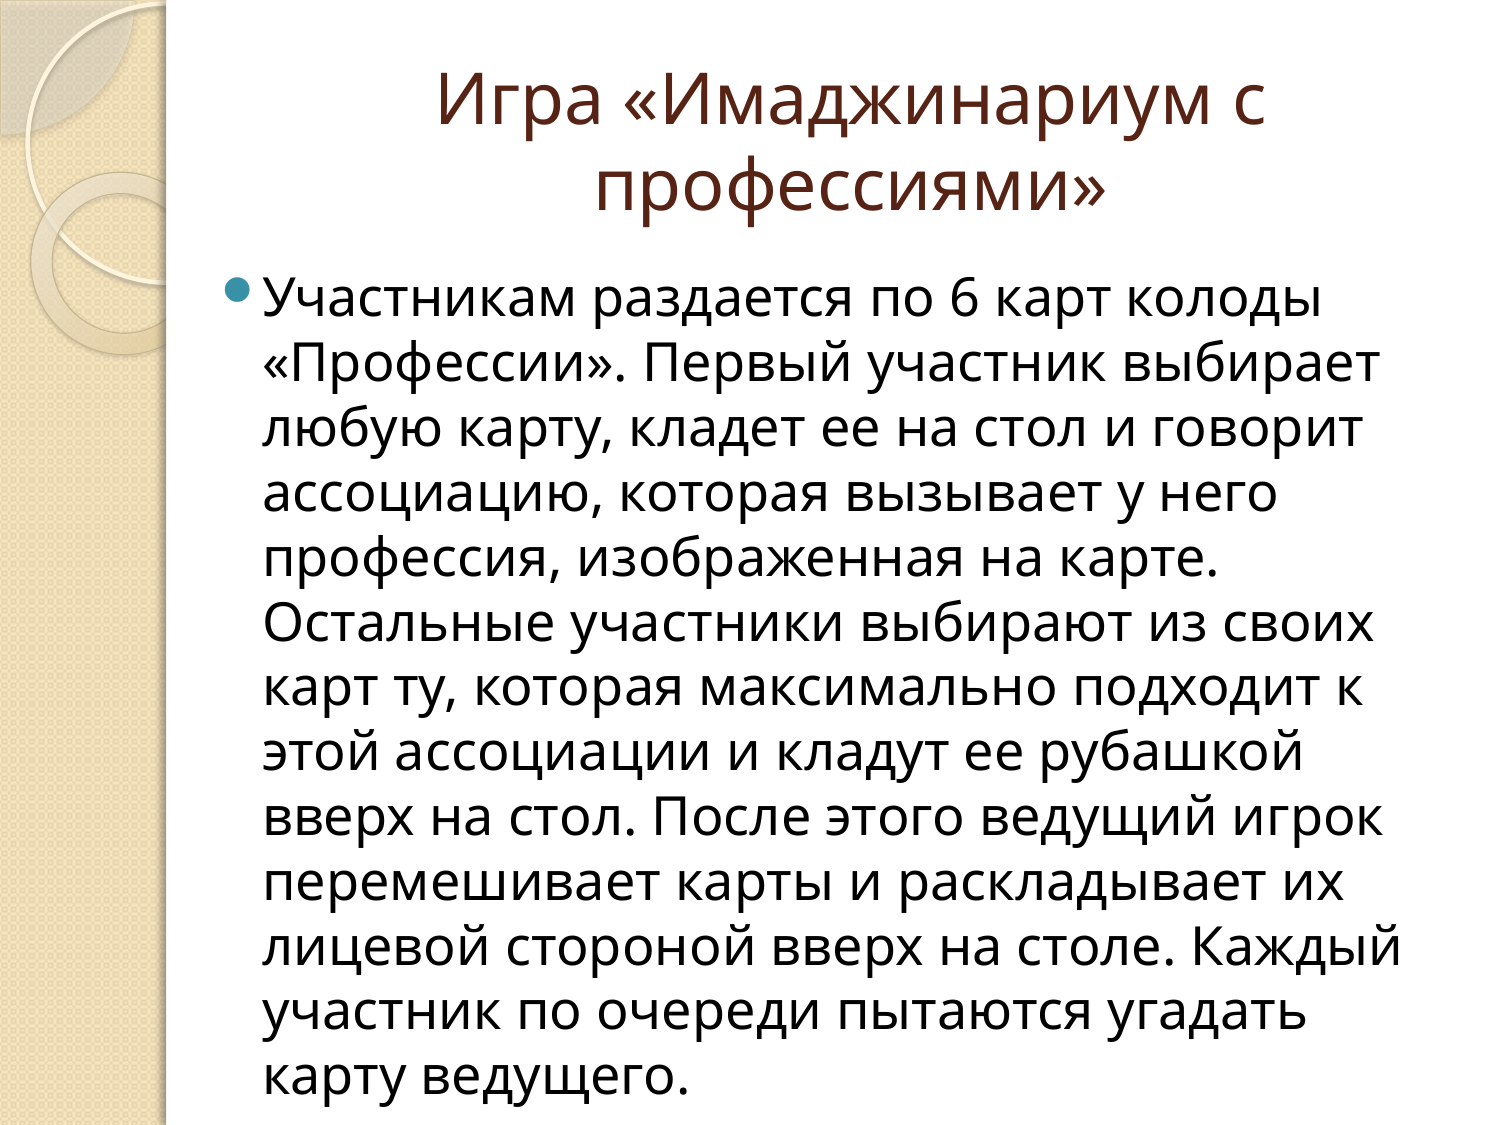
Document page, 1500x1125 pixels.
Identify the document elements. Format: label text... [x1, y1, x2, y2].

title Игра «Имаджинариум с профессиями» [235, 45, 1466, 233]
list Участникам раздается по 6 карт колоды «Профессии». Первый участник выбирает любую карту, кладет ее на стол и говорит ассоциацию, которая вызывает у него профессия, изображенная на карте. Остальные участники выбирают из своих карт ту, которая максимально подходит к этой ассоциации и кладут ее рубашкой вверх на стол. После этого ведущий игрок перемешивает карты и раскладывает их лицевой стороной вверх на столе. Каждый участник по очереди пытаются угадать карту ведущего. [194, 255, 1471, 1125]
